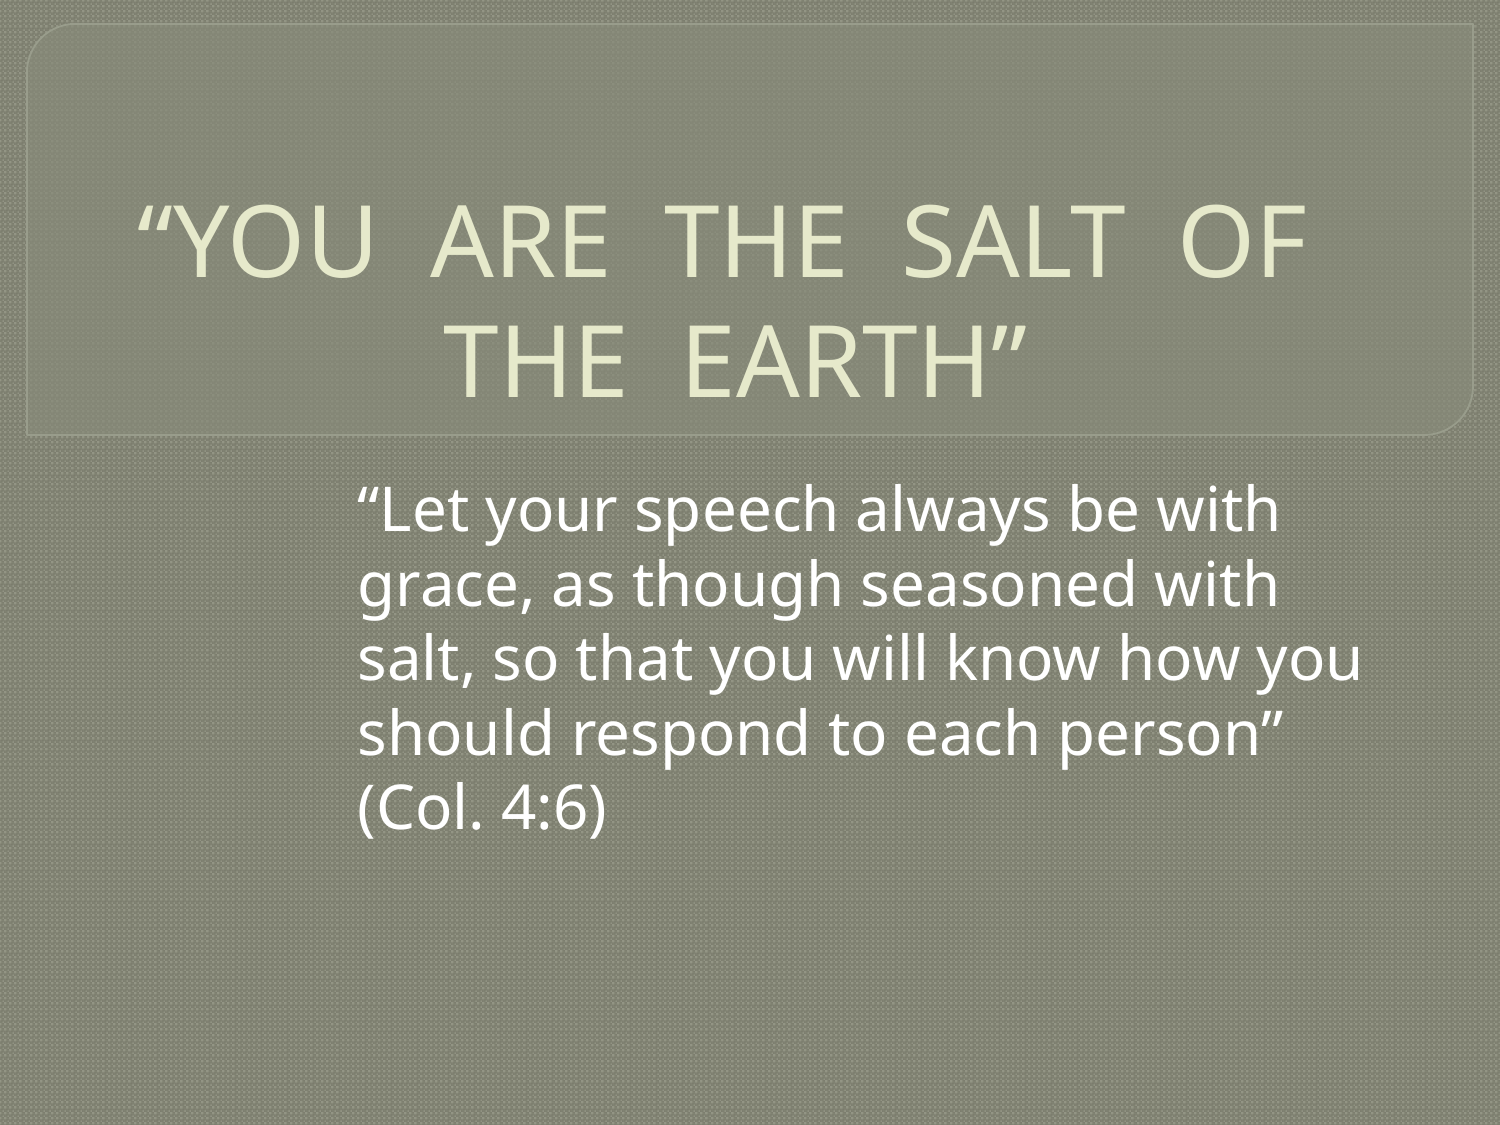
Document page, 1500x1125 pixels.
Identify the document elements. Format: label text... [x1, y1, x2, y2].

title “YOU ARE THE SALT OF THE EARTH” [76, 62, 1427, 425]
subtitle “Let your speech always be with grace, as though seasoned with salt, so that you will know how you should respond to each person” (Col. 4:6) [350, 462, 1427, 850]
